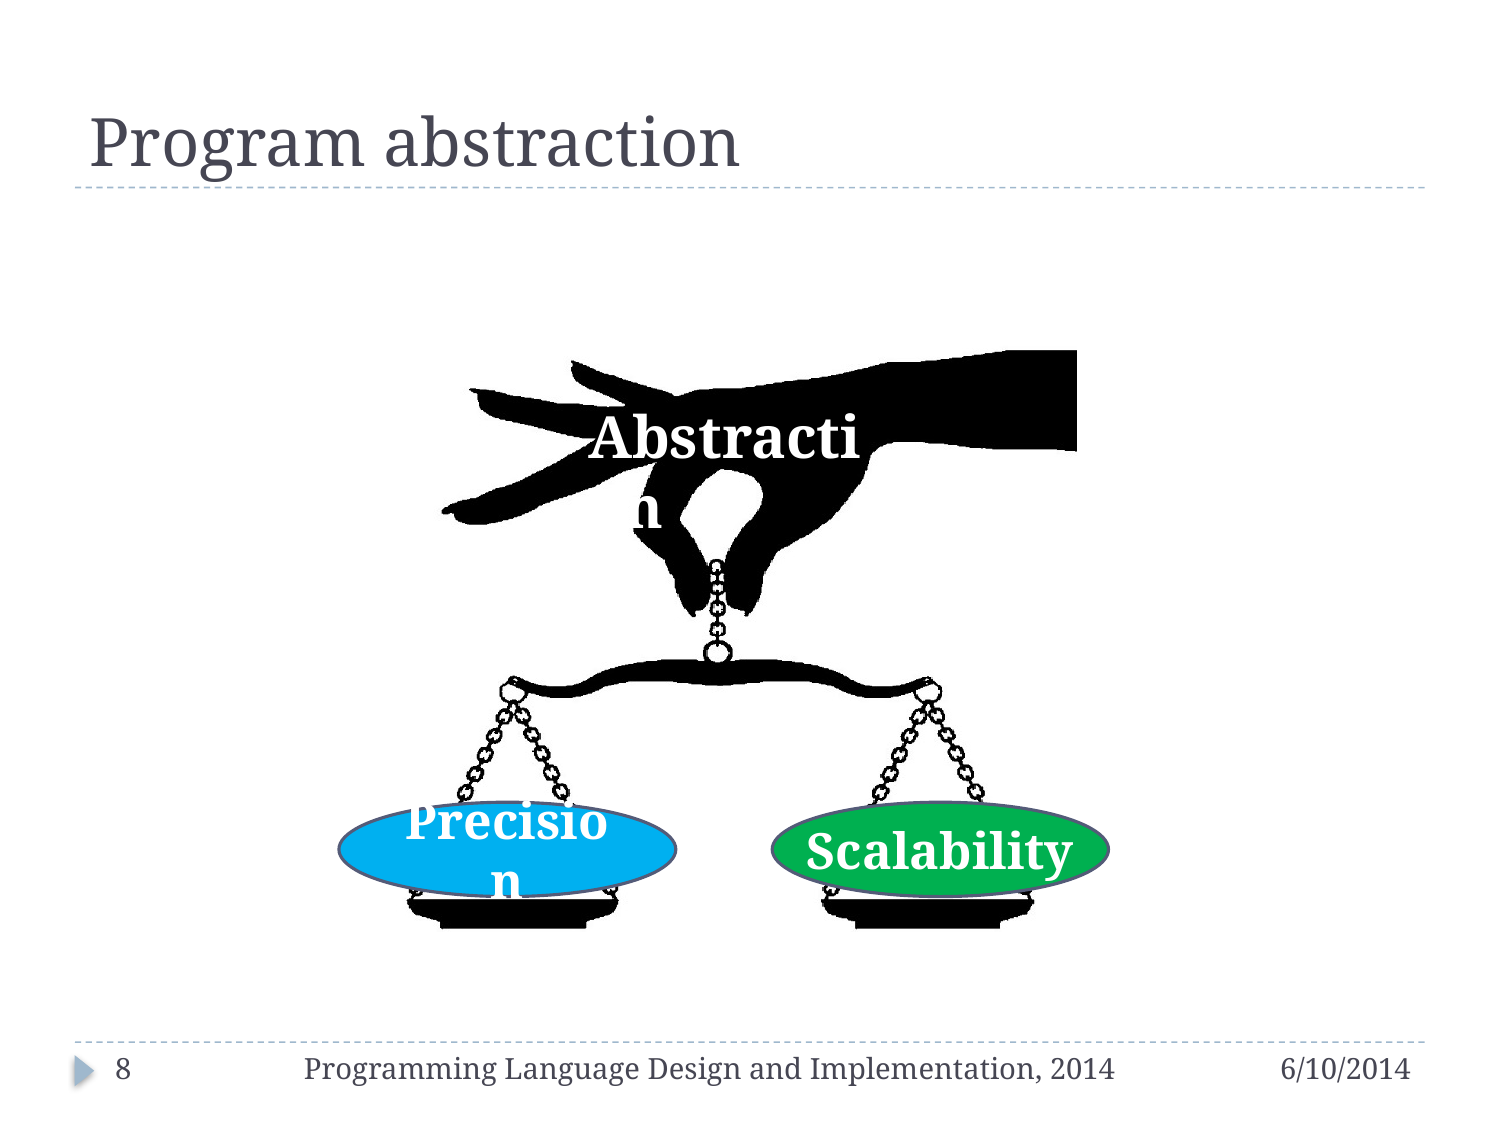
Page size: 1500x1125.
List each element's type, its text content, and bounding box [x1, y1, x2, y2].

title Program abstraction [75, 24, 1425, 188]
footer Programming Language Design and Implementation, 2014 [234, 1042, 1185, 1103]
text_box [338, 340, 1109, 933]
slide_number 8 [100, 1042, 234, 1103]
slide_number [1185, 1042, 1426, 1103]
